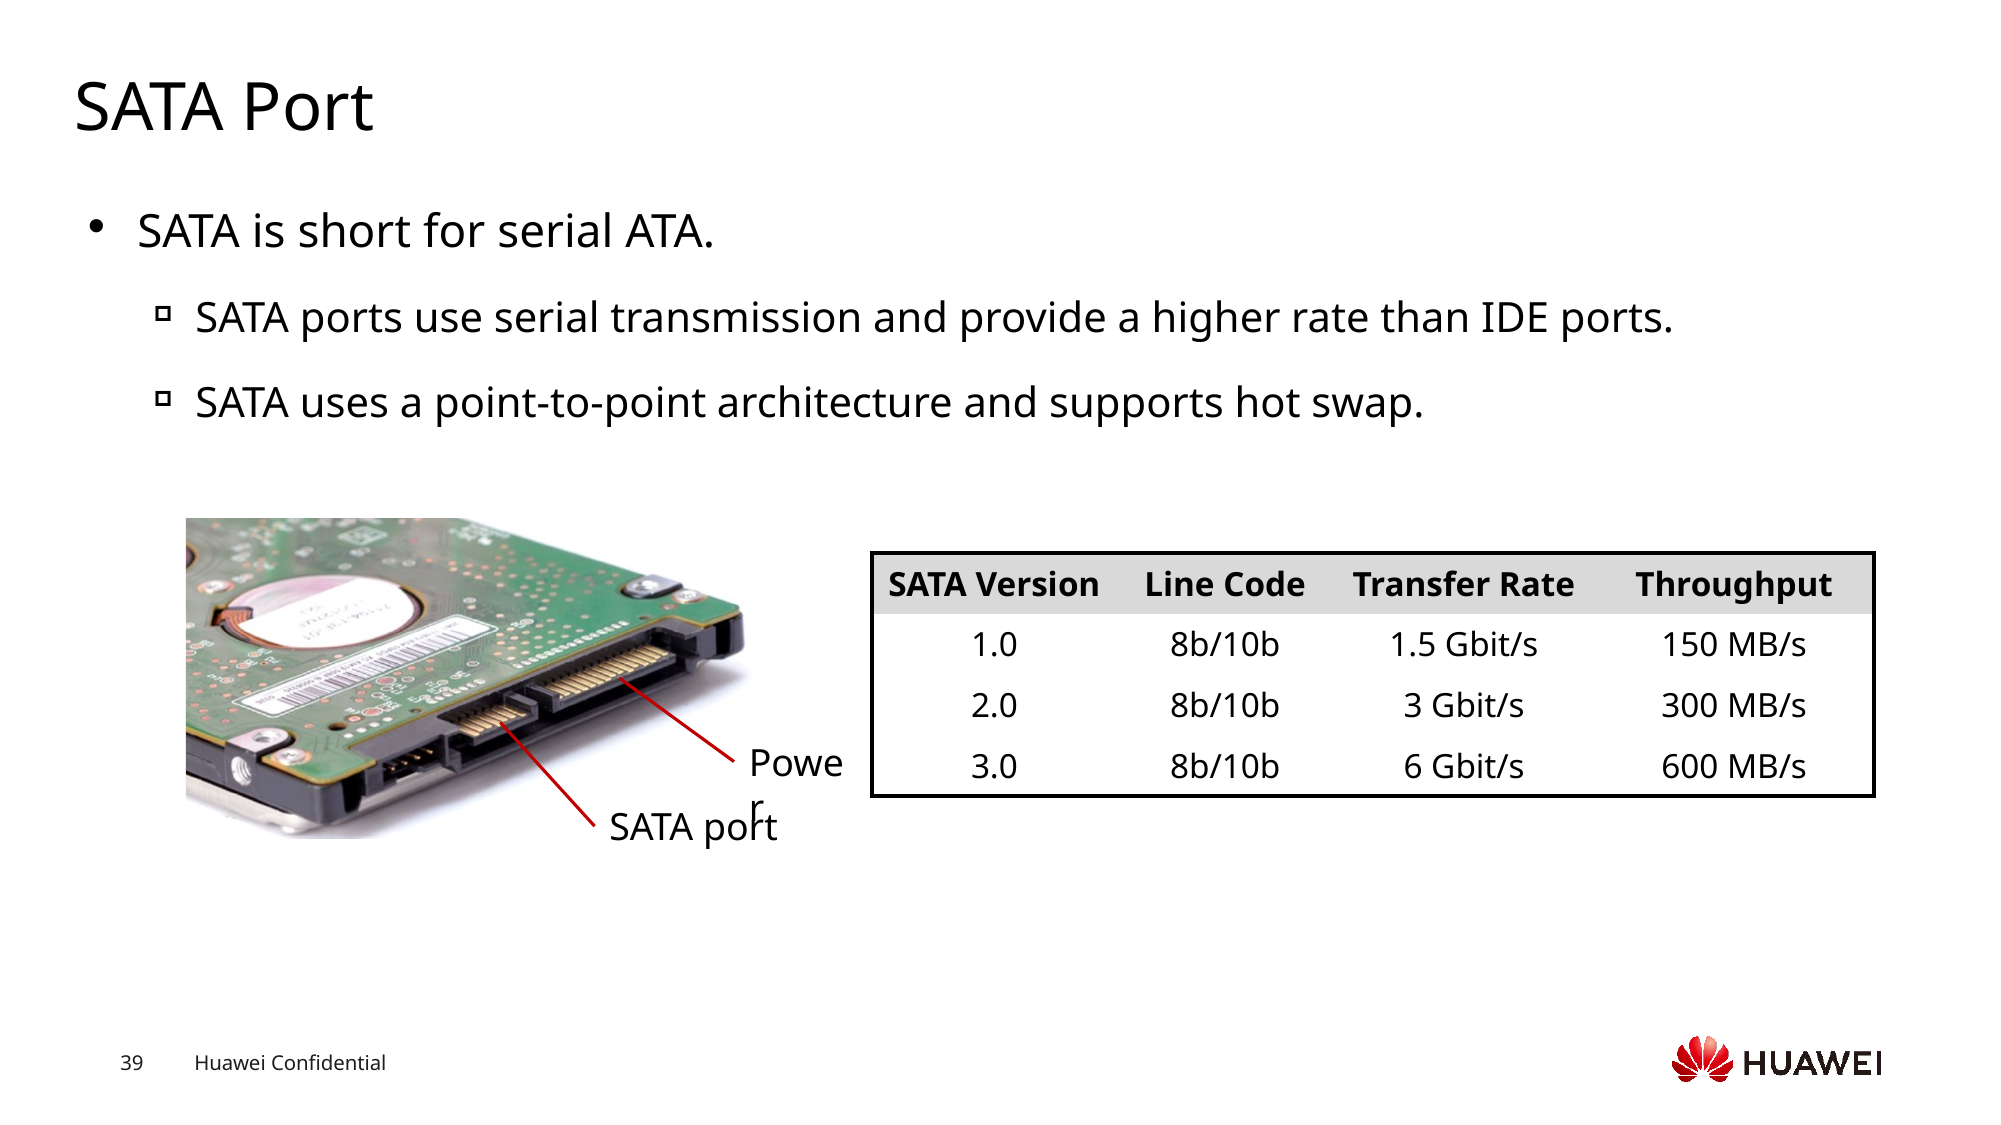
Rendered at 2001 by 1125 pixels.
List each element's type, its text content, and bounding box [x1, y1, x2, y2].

table_cell 8b/10b [1118, 735, 1333, 794]
table_cell 1.5 Gbit/s [1333, 614, 1595, 674]
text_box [500, 722, 595, 827]
table_cell 2.0 [874, 674, 1118, 735]
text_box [619, 678, 734, 762]
title SATA Port [74, 73, 1928, 155]
table_cell 600 MB/s [1595, 735, 1872, 794]
text_box Power [753, 731, 872, 792]
table_header Transfer Rate [1333, 555, 1595, 614]
picture [1672, 1036, 1881, 1082]
table_header Throughput [1595, 555, 1872, 614]
text_box SATA port [594, 795, 799, 857]
table_header SATA Version [874, 555, 1118, 614]
table_cell 6 Gbit/s [1333, 735, 1595, 794]
table_cell 3.0 [874, 735, 1118, 794]
list SATA is short for serial ATA. SATA ports use serial transmission and provide a higher rate than IDE ports. SATA uses a point-to-point architecture and supports hot swap. [74, 172, 1928, 973]
table_cell 1.0 [874, 614, 1118, 674]
table_cell 300 MB/s [1595, 674, 1872, 735]
table_cell 8b/10b [1118, 614, 1333, 674]
table_cell 150 MB/s [1595, 614, 1872, 674]
table_cell 3 Gbit/s [1333, 674, 1595, 735]
picture [185, 517, 753, 839]
table_header Line Code [1118, 555, 1333, 614]
table_cell 8b/10b [1118, 674, 1333, 735]
